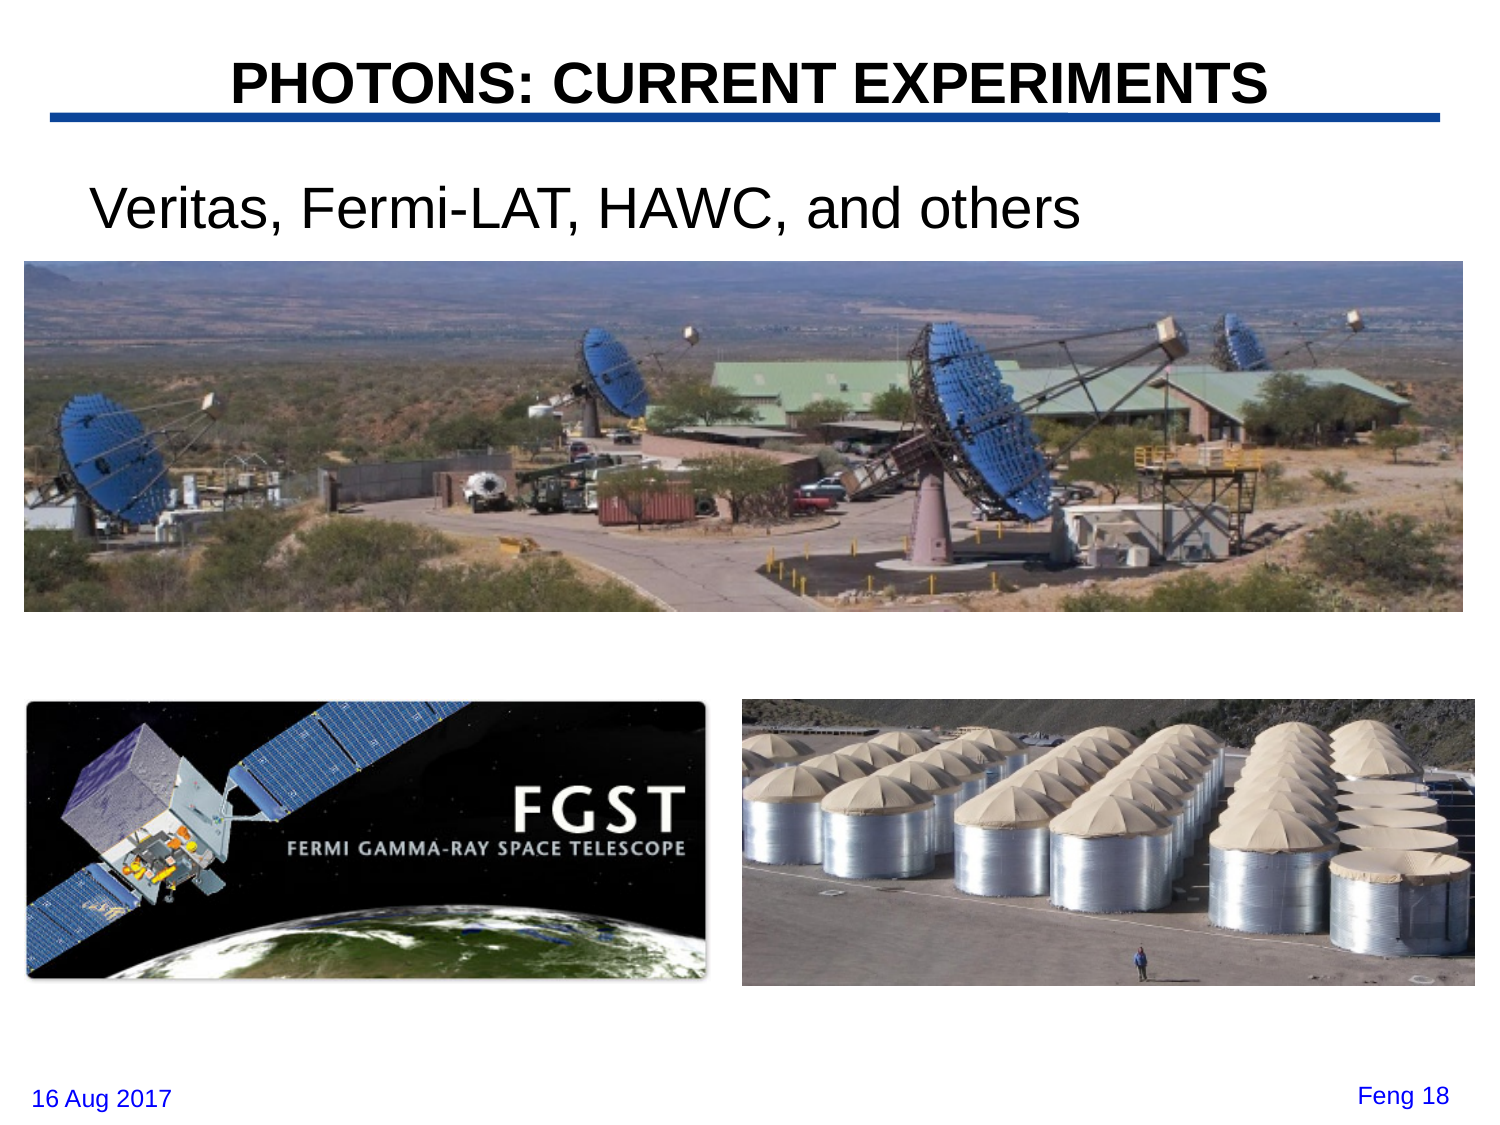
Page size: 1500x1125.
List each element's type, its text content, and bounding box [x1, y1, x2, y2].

picture [742, 699, 1476, 986]
picture [24, 699, 711, 985]
text_box Veritas, Fermi-LAT, HAWC, and others [74, 162, 1413, 259]
title PHOTONS: CURRENT EXPERIMENTS [0, 27, 1500, 133]
picture [24, 260, 1463, 612]
